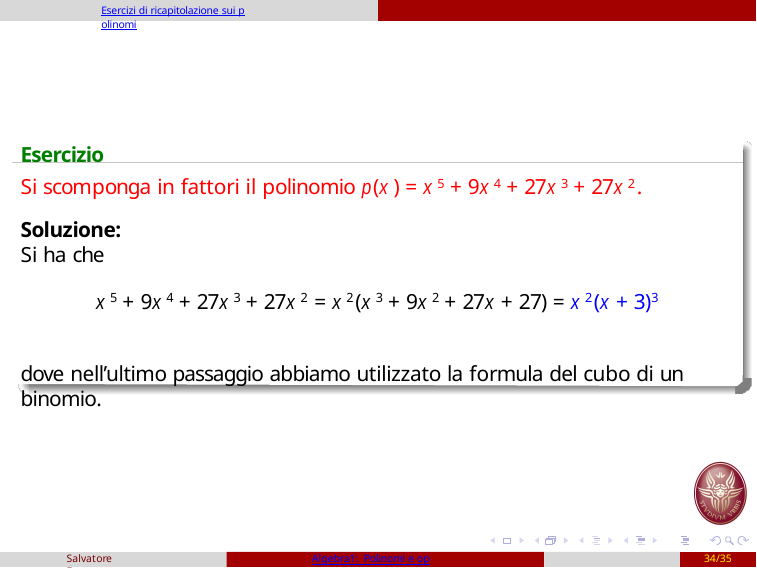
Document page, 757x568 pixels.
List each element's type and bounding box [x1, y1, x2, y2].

slide_number [64, 552, 163, 568]
footer [309, 552, 462, 568]
text_box [0, 0, 756, 567]
